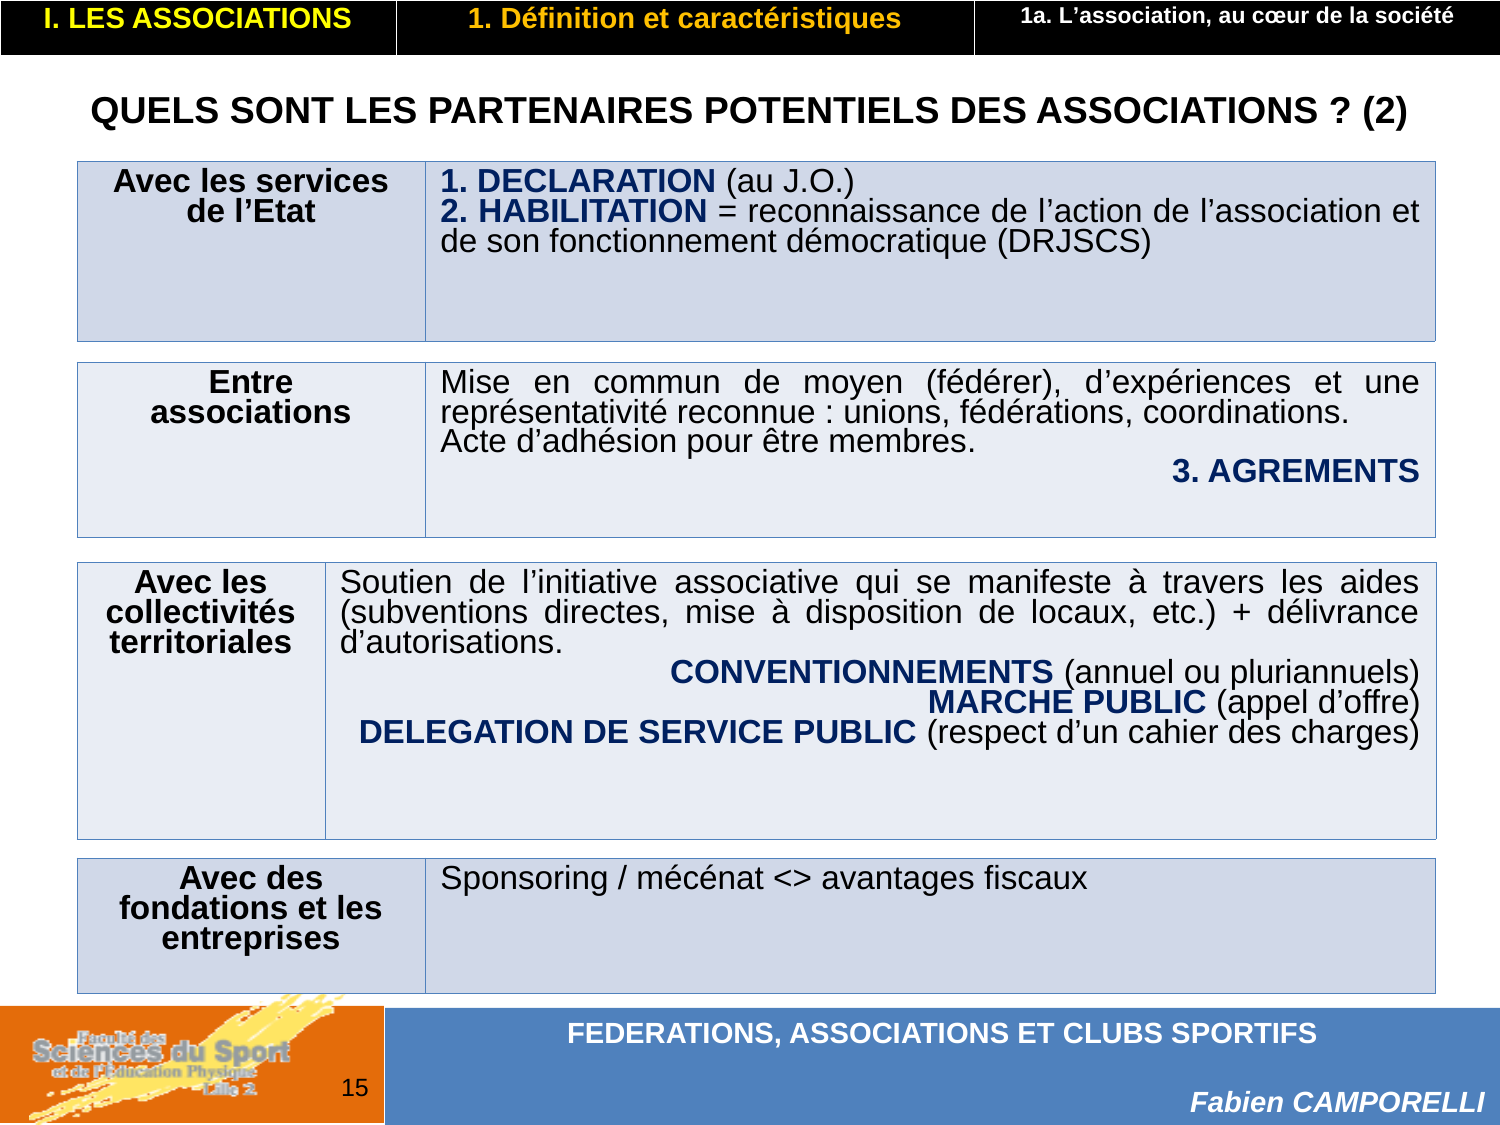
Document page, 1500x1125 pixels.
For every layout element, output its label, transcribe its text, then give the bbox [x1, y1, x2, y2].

table_header Entre associations [78, 363, 425, 537]
table_header 1. Définition et caractéristiques [397, 1, 974, 55]
table_header Sponsoring / mécénat <> avantages fiscaux [426, 859, 1435, 993]
table_header Soutien de l’initiative associative qui se manifeste à travers les aides (subventions directes, mise à disposition de locaux, etc.) + délivrance d’autorisations. CONVENTIONNEMENTS (annuel ou pluriannuels) MARCHE PUBLIC (appel d’offre) DELEGATION DE SERVICE PUBLIC (respect d’un cahier des charges) [326, 563, 1436, 839]
table_header 1. DECLARATION (au J.O.) 2. HABILITATION = reconnaissance de l’action de l’association et de son fonctionnement démocratique (DRJSCS) [426, 162, 1435, 341]
table_header I. LES ASSOCIATIONS [1, 1, 396, 55]
table_header Avec les services de l’Etat [78, 162, 425, 341]
table_header Avec des fondations et les entreprises [78, 859, 425, 993]
table_header Avec les collectivités territoriales [78, 563, 325, 839]
table_header 1a. L’association, au cœur de la société [975, 1, 1500, 55]
table_header Mise en commun de moyen (fédérer), d’expériences et une représentativité reconnue : unions, fédérations, coordinations. Acte d’adhésion pour être membres. 3. AGREMENTS [426, 363, 1435, 537]
text_box QUELS SONT LES PARTENAIRES POTENTIELS DES ASSOCIATIONS ? (2) [0, 78, 1500, 139]
picture [29, 984, 358, 1125]
